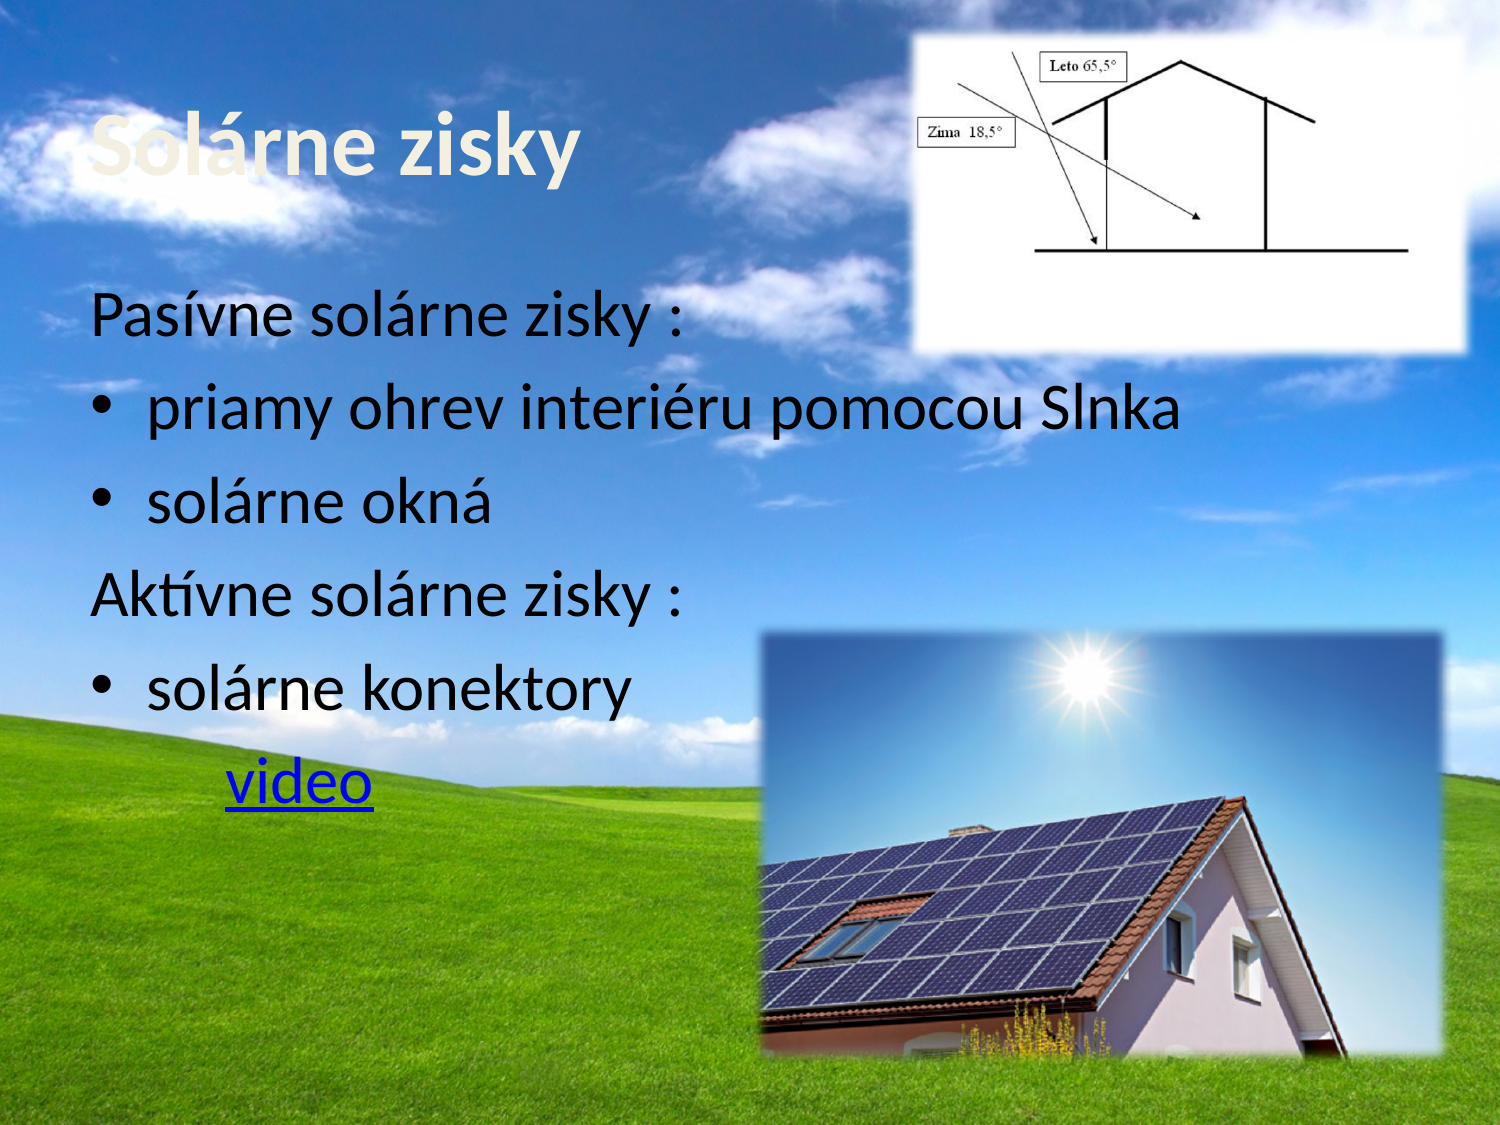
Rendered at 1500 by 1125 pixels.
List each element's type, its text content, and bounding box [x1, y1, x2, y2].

title Solárne zisky [75, 45, 897, 233]
list Pasívne solárne zisky : priamy ohrev interiéru pomocou Slnka solárne okná Aktívne solárne zisky : solárne konektory video [75, 262, 1425, 1005]
picture [0, 0, 1500, 1125]
